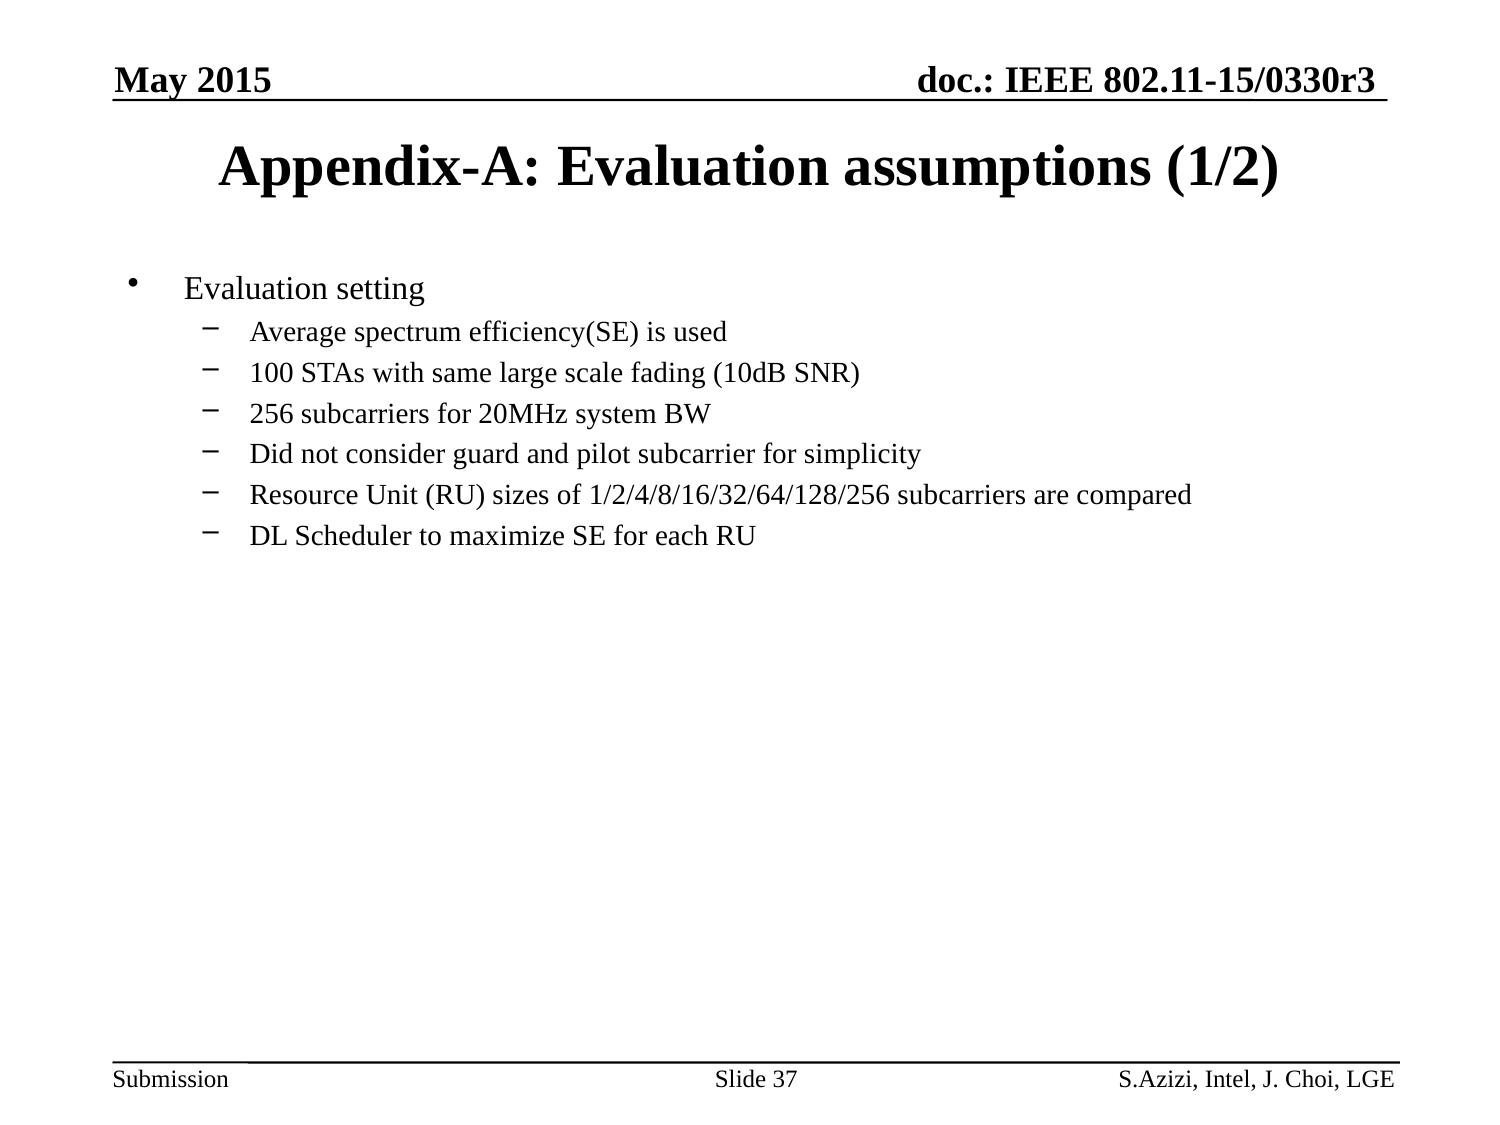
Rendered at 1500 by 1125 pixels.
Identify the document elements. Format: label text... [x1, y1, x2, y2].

footer S.Azizi, Intel, J. Choi, LGE [1114, 1062, 1402, 1094]
title Appendix-A: Evaluation assumptions (1/2) [112, 112, 1388, 212]
list Evaluation setting Average spectrum efficiency(SE) is used 100 STAs with same large scale fading (10dB SNR) 256 subcarriers for 20MHz system BW Did not consider guard and pilot subcarrier for simplicity Resource Unit (RU) sizes of 1/2/4/8/16/32/64/128/256 subcarriers are compared DL Scheduler to maximize SE for each RU [112, 212, 1451, 1013]
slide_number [114, 54, 274, 101]
slide_number Slide 37 [712, 1062, 800, 1093]
